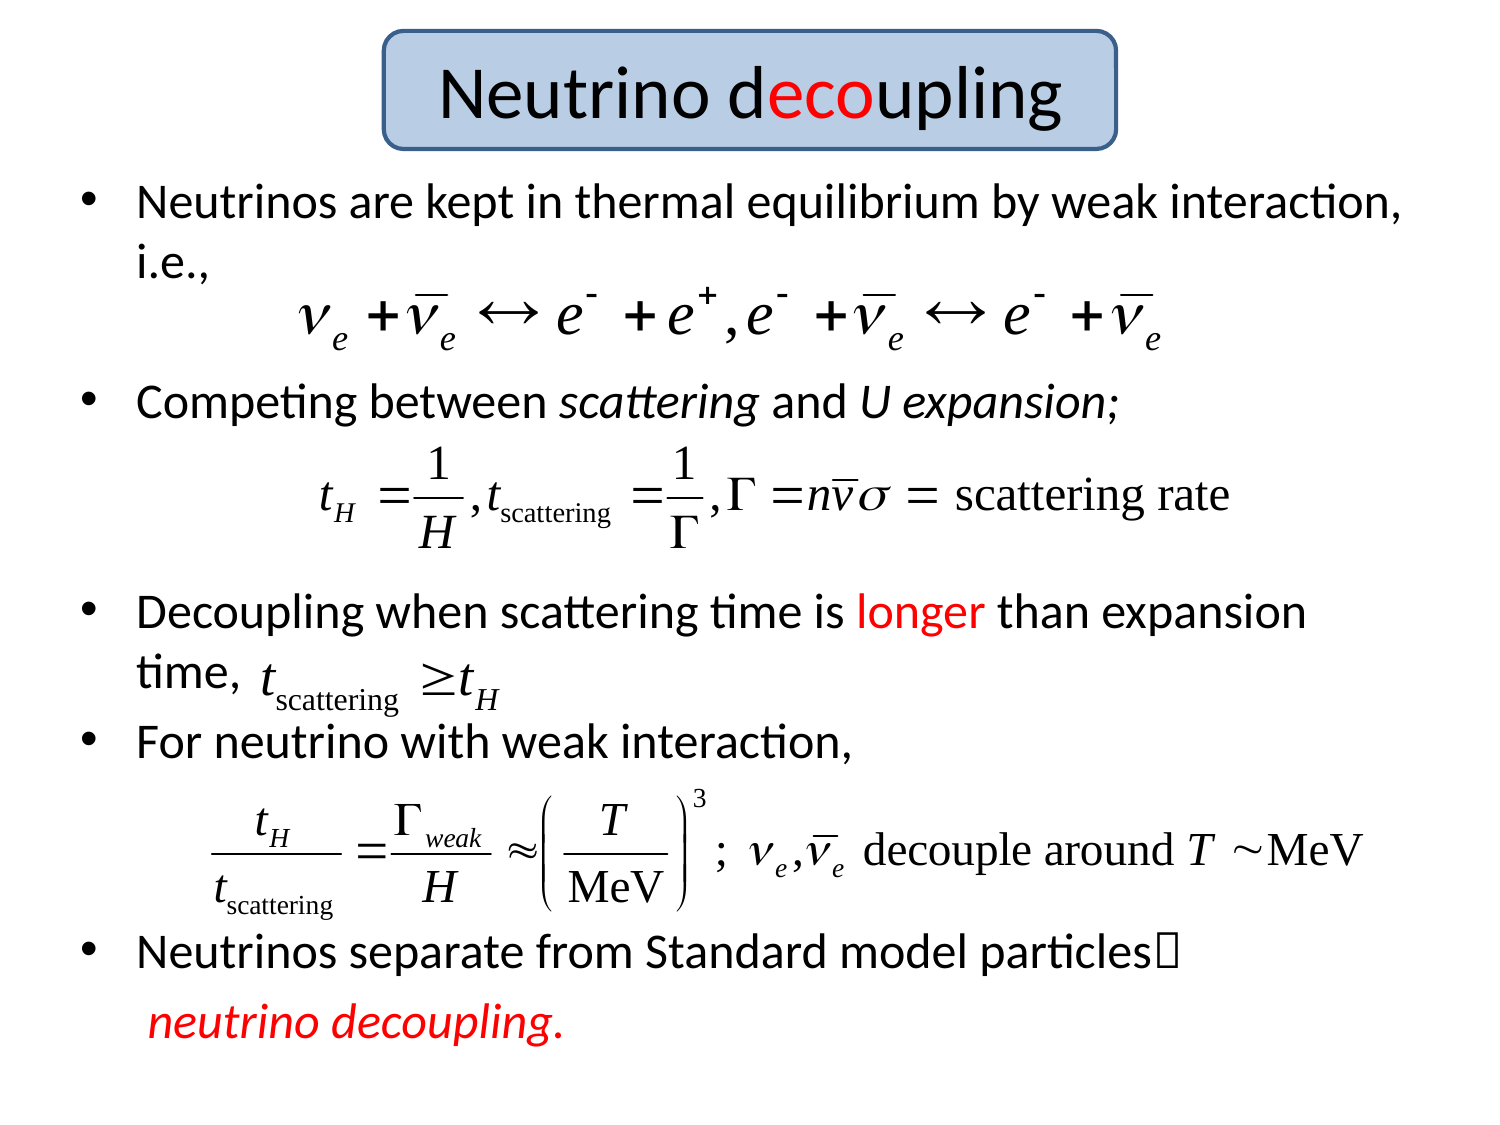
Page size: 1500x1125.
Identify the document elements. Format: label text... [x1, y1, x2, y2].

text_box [203, 774, 1374, 929]
list Neutrinos are kept in thermal equilibrium by weak interaction, i.e., Competing between scattering and U expansion; Decoupling when scattering time is longer than expansion time, For neutrino with weak interaction, Neutrinos separate from Standard model particles neutrino decoupling. [64, 160, 1425, 1094]
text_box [253, 640, 514, 729]
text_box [293, 266, 1176, 366]
title Neutrino decoupling [76, 30, 1425, 147]
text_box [312, 432, 1238, 560]
text_box [391, 147, 1109, 152]
